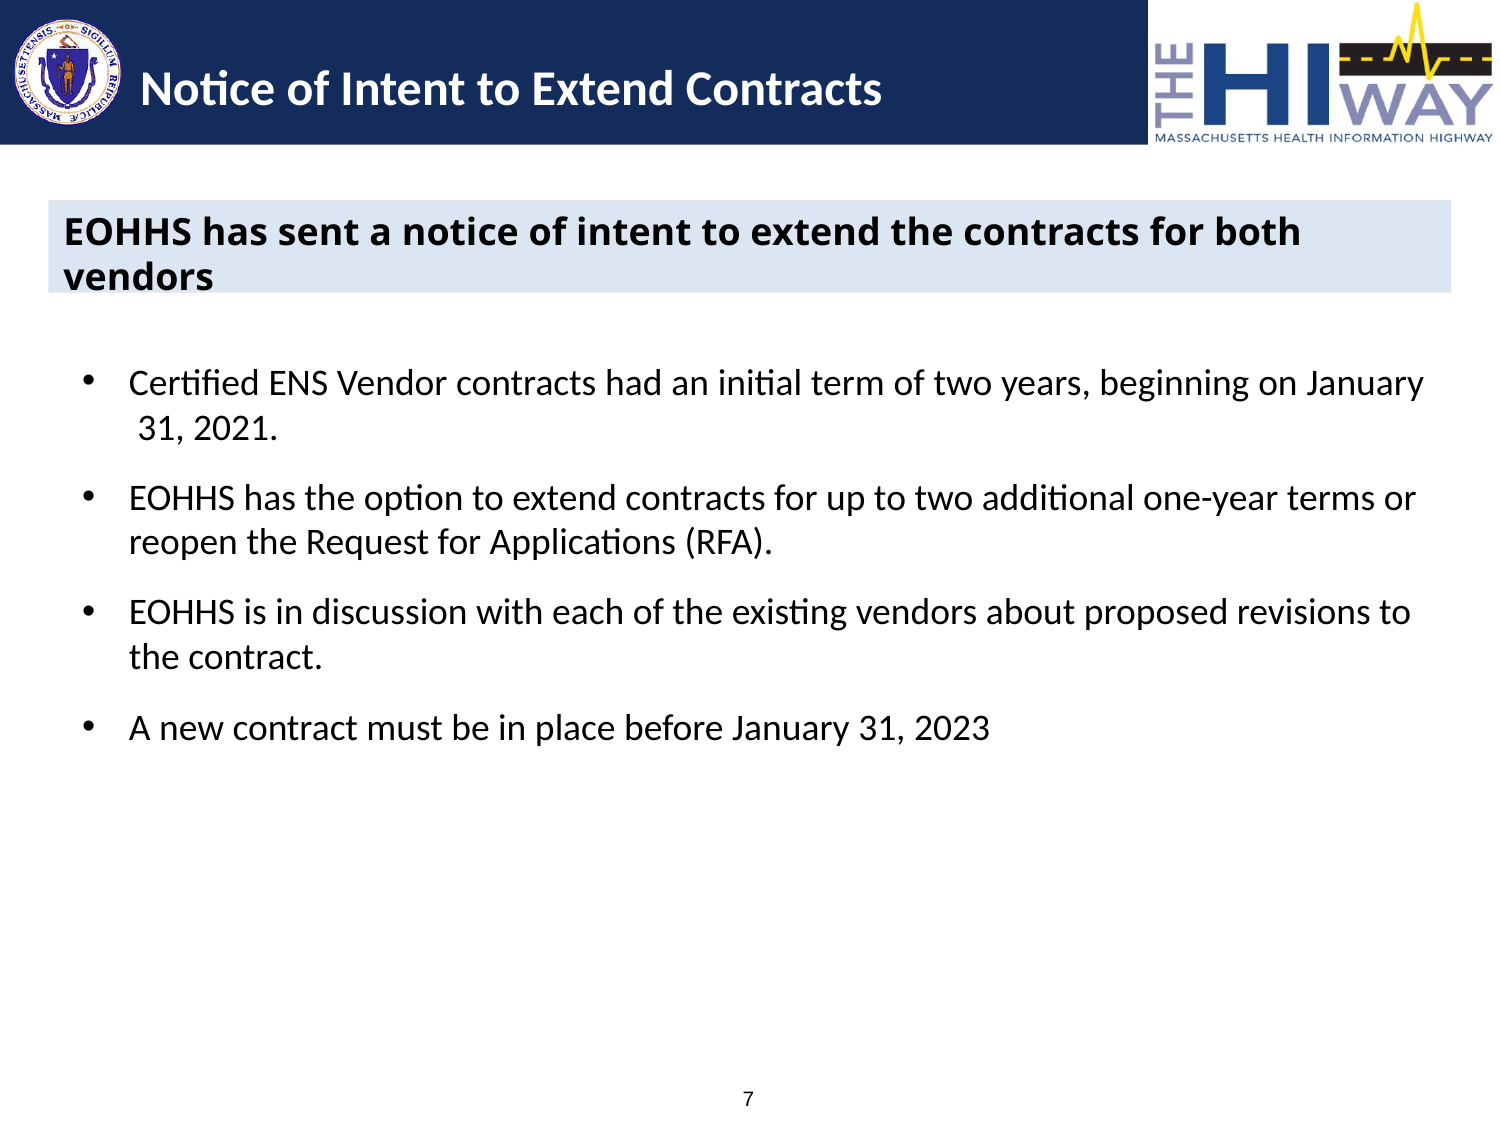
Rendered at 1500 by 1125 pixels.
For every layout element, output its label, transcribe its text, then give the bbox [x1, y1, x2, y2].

picture [5, 12, 128, 130]
picture [1148, 0, 1500, 145]
text_box EOHHS has sent a notice of intent to extend the contracts for both vendors [48, 199, 1452, 293]
slide_number 7 [692, 1077, 805, 1125]
title Notice of Intent to Extend Contracts [124, 23, 1126, 88]
list Certified ENS Vendor contracts had an initial term of two years, beginning on January 31, 2021. EOHHS has the option to extend contracts for up to two additional one-year terms or reopen the Request for Applications (RFA). EOHHS is in discussion with each of the existing vendors about proposed revisions to the contract. A new contract must be in place before January 31, 2023 [48, 349, 1451, 863]
